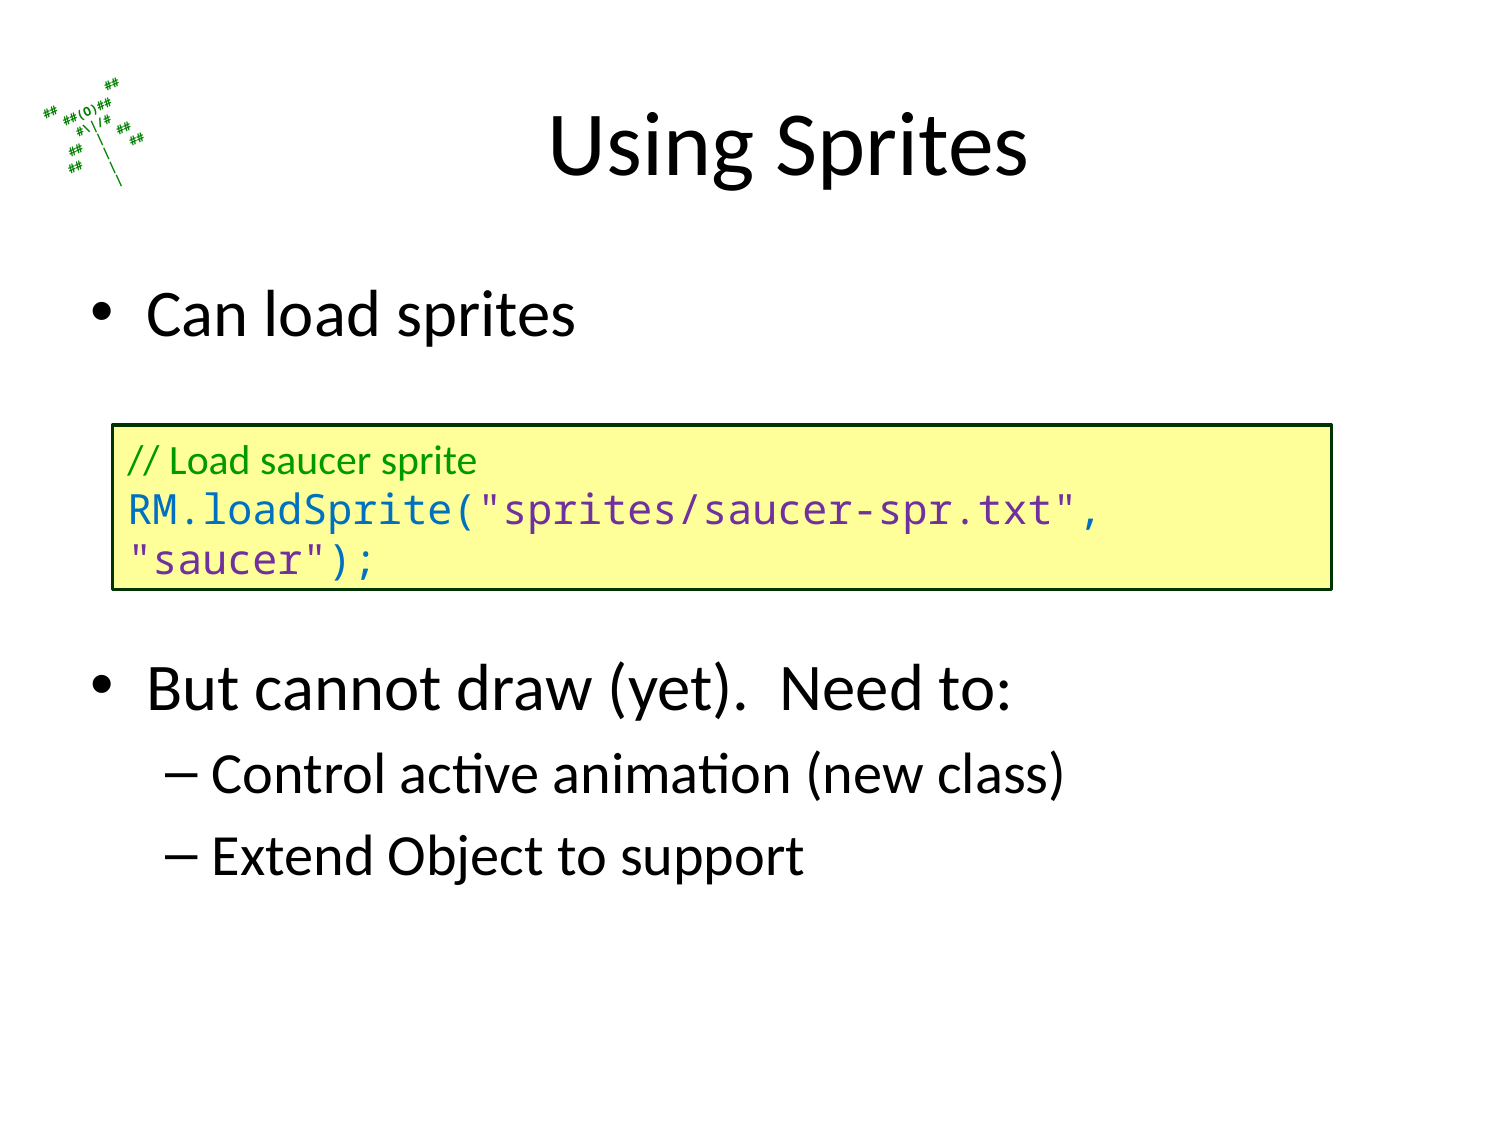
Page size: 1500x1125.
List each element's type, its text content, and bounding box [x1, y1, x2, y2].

title Using Sprites [153, 45, 1425, 233]
text_box // Load saucer sprite RM.loadSprite("sprites/saucer-spr.txt", "saucer"); [112, 425, 1332, 590]
list Can load sprites But cannot draw (yet). Need to: Control active animation (new class) Extend Object to support [75, 262, 1425, 1005]
